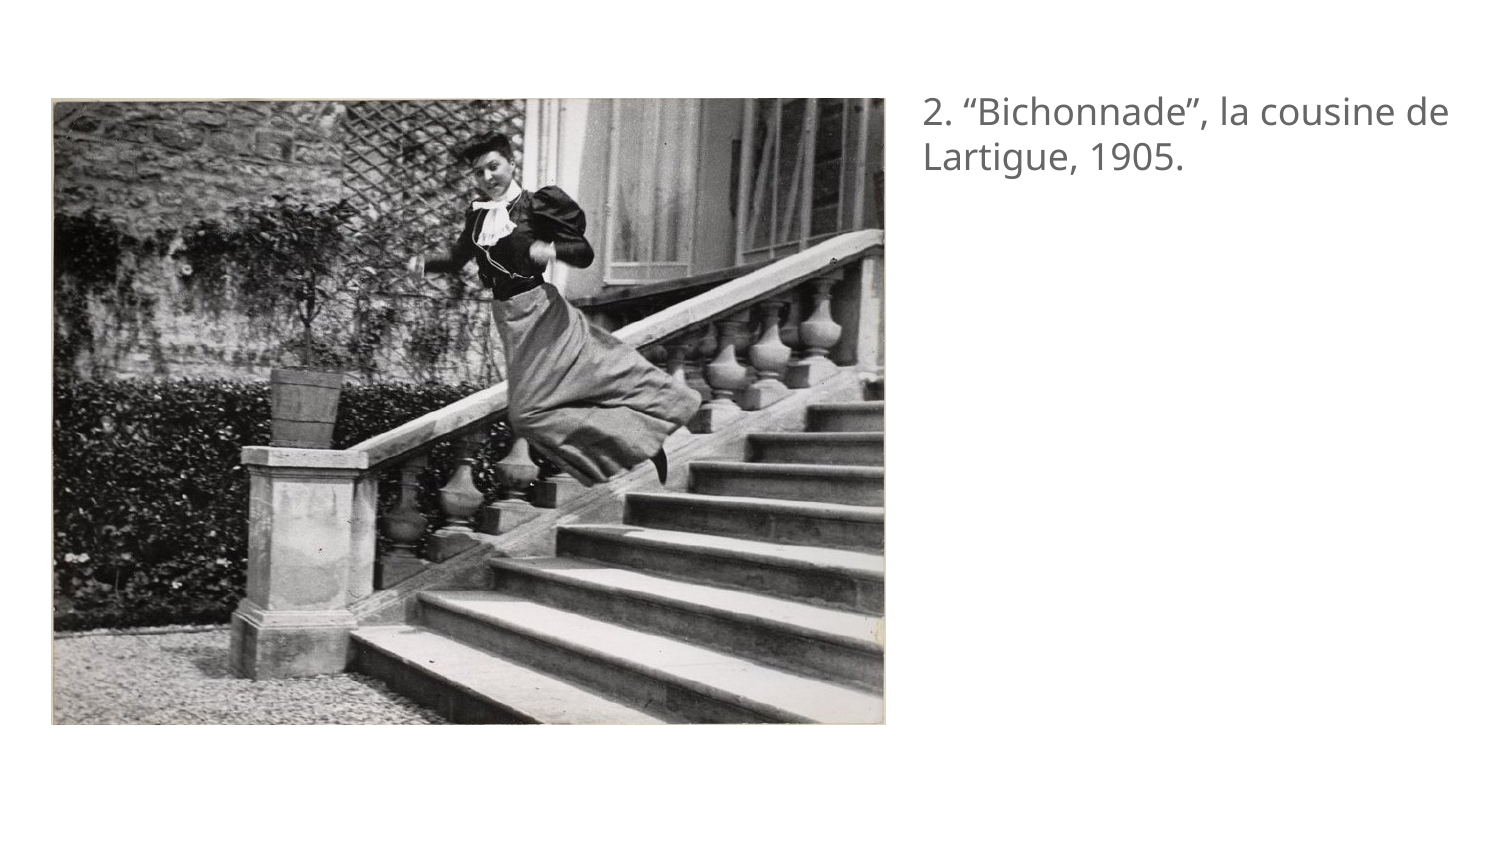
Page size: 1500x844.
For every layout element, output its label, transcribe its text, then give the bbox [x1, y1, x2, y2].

title 2. “Bichonnade”, la cousine de Lartigue, 1905. [907, 72, 1470, 750]
picture [50, 97, 886, 725]
